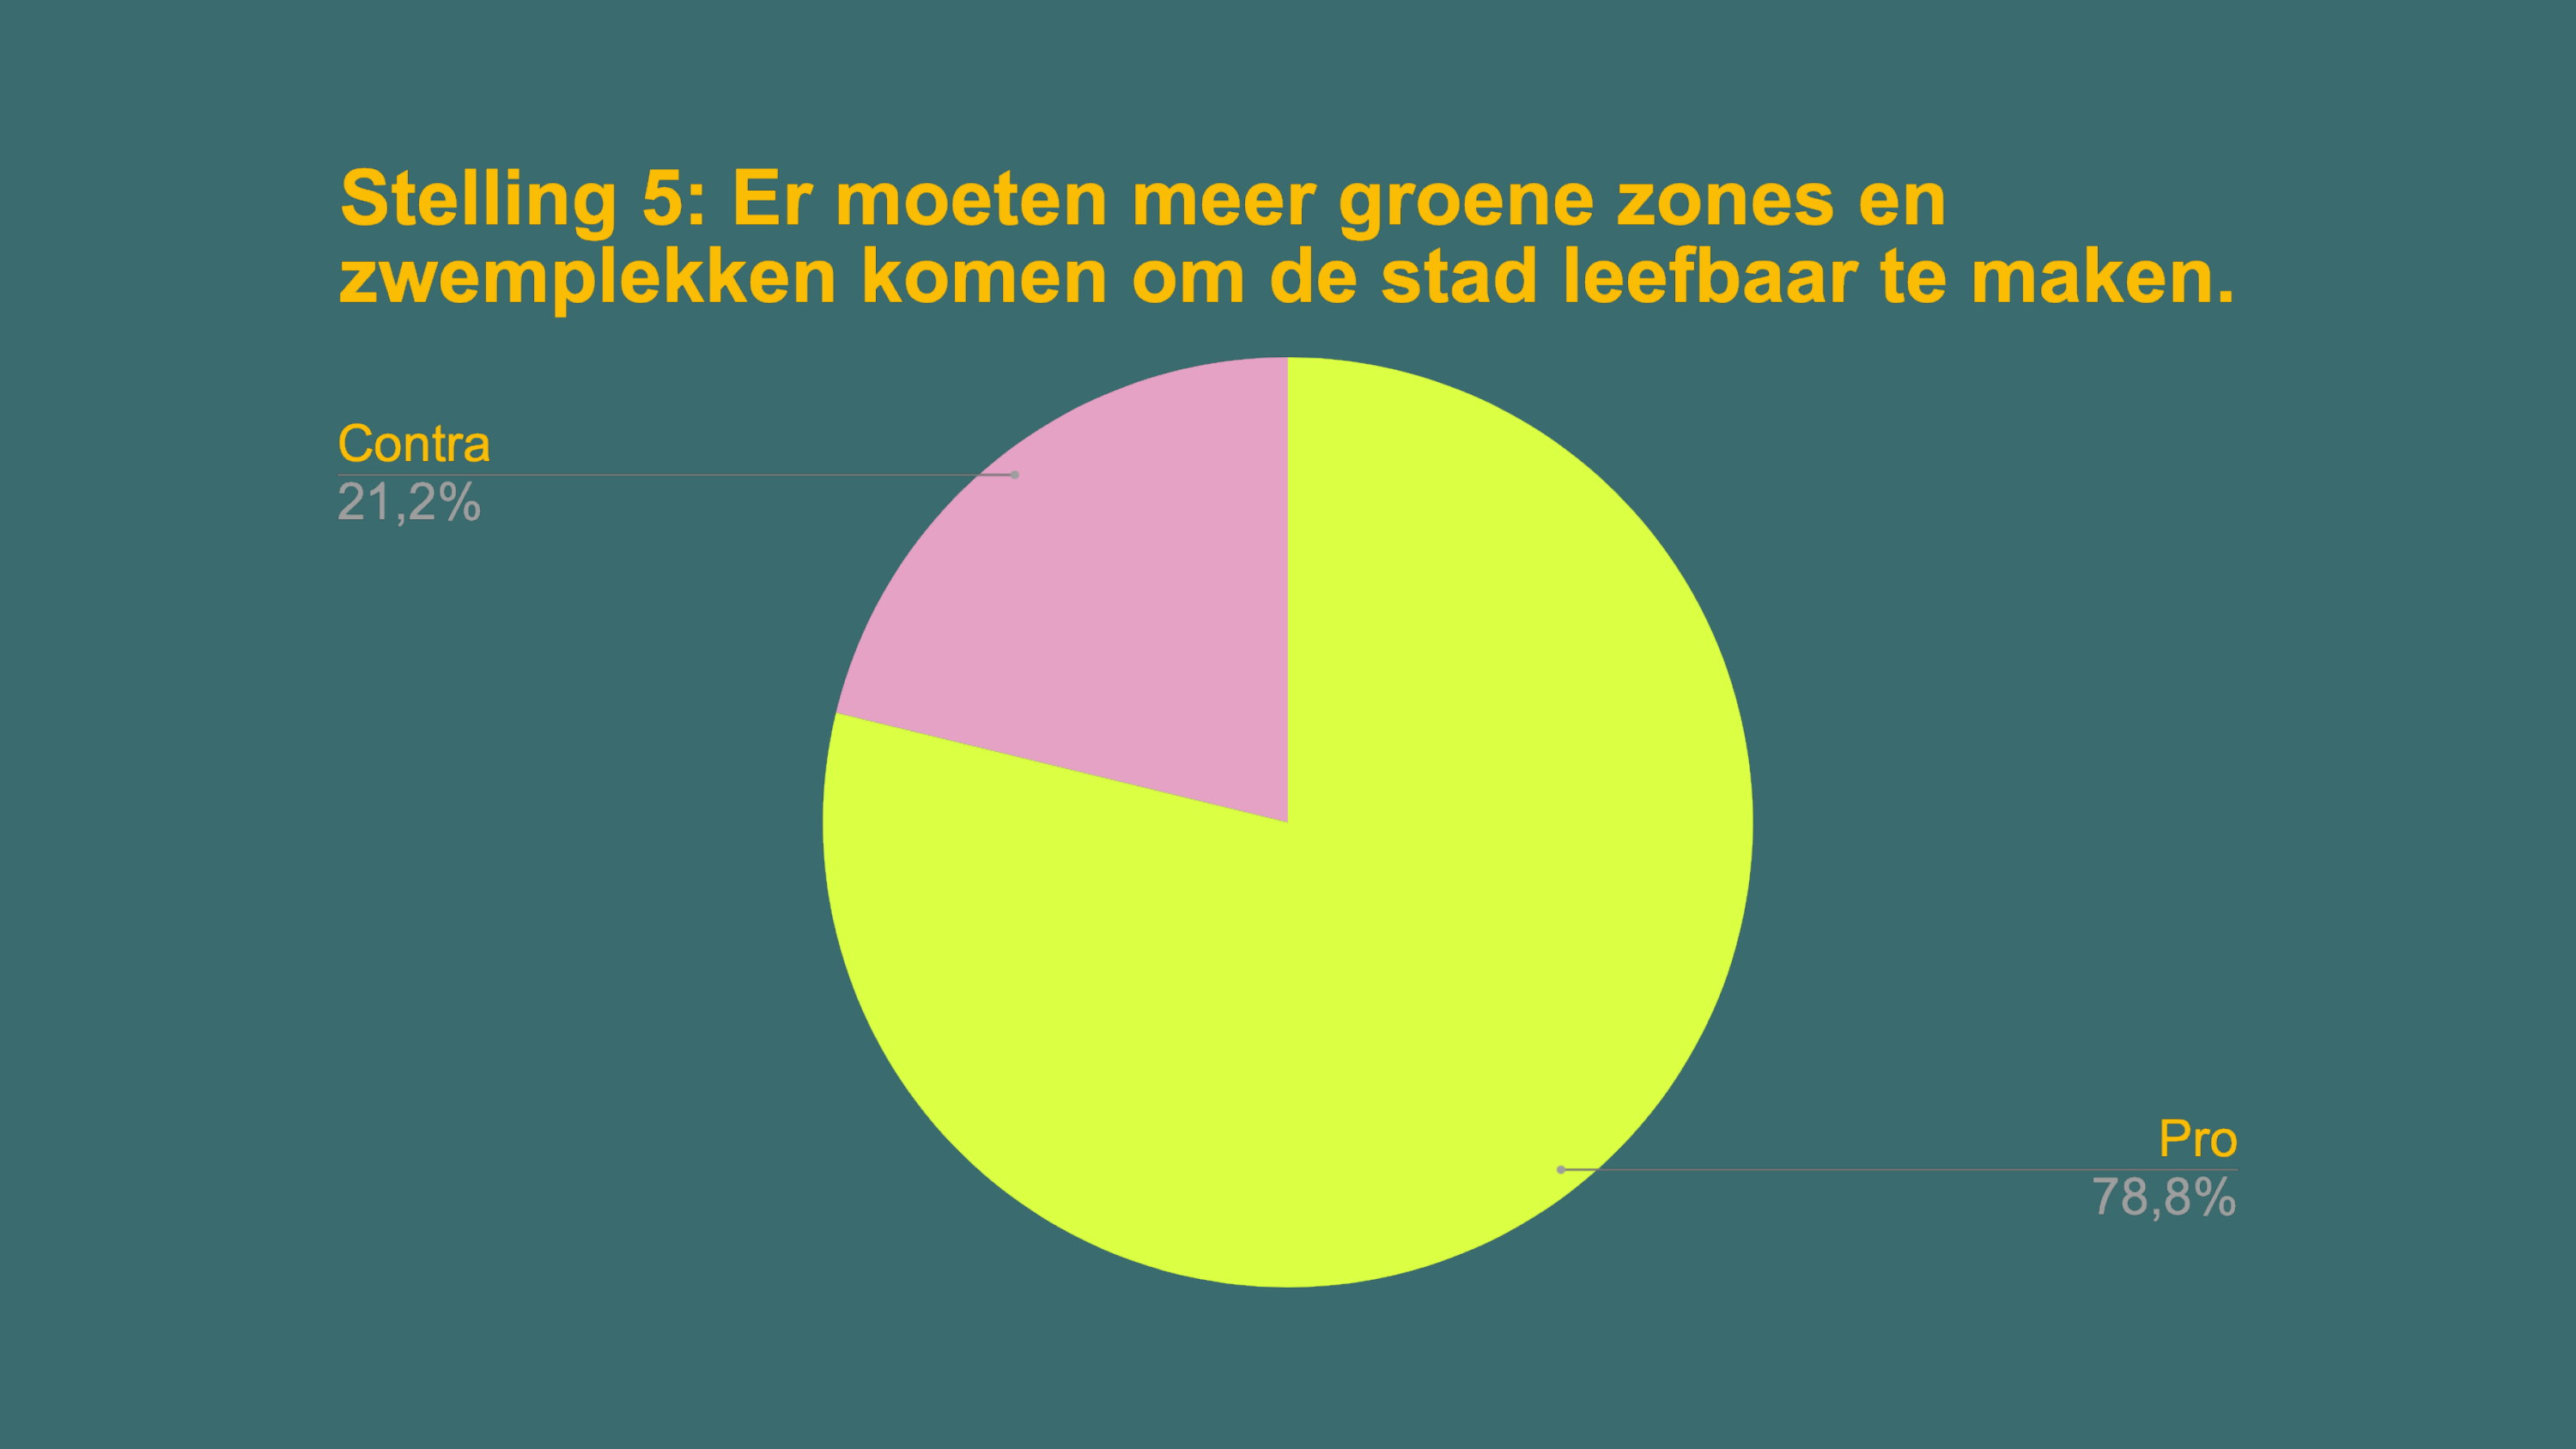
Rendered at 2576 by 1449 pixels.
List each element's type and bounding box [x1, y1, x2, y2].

picture [274, 98, 2302, 1350]
